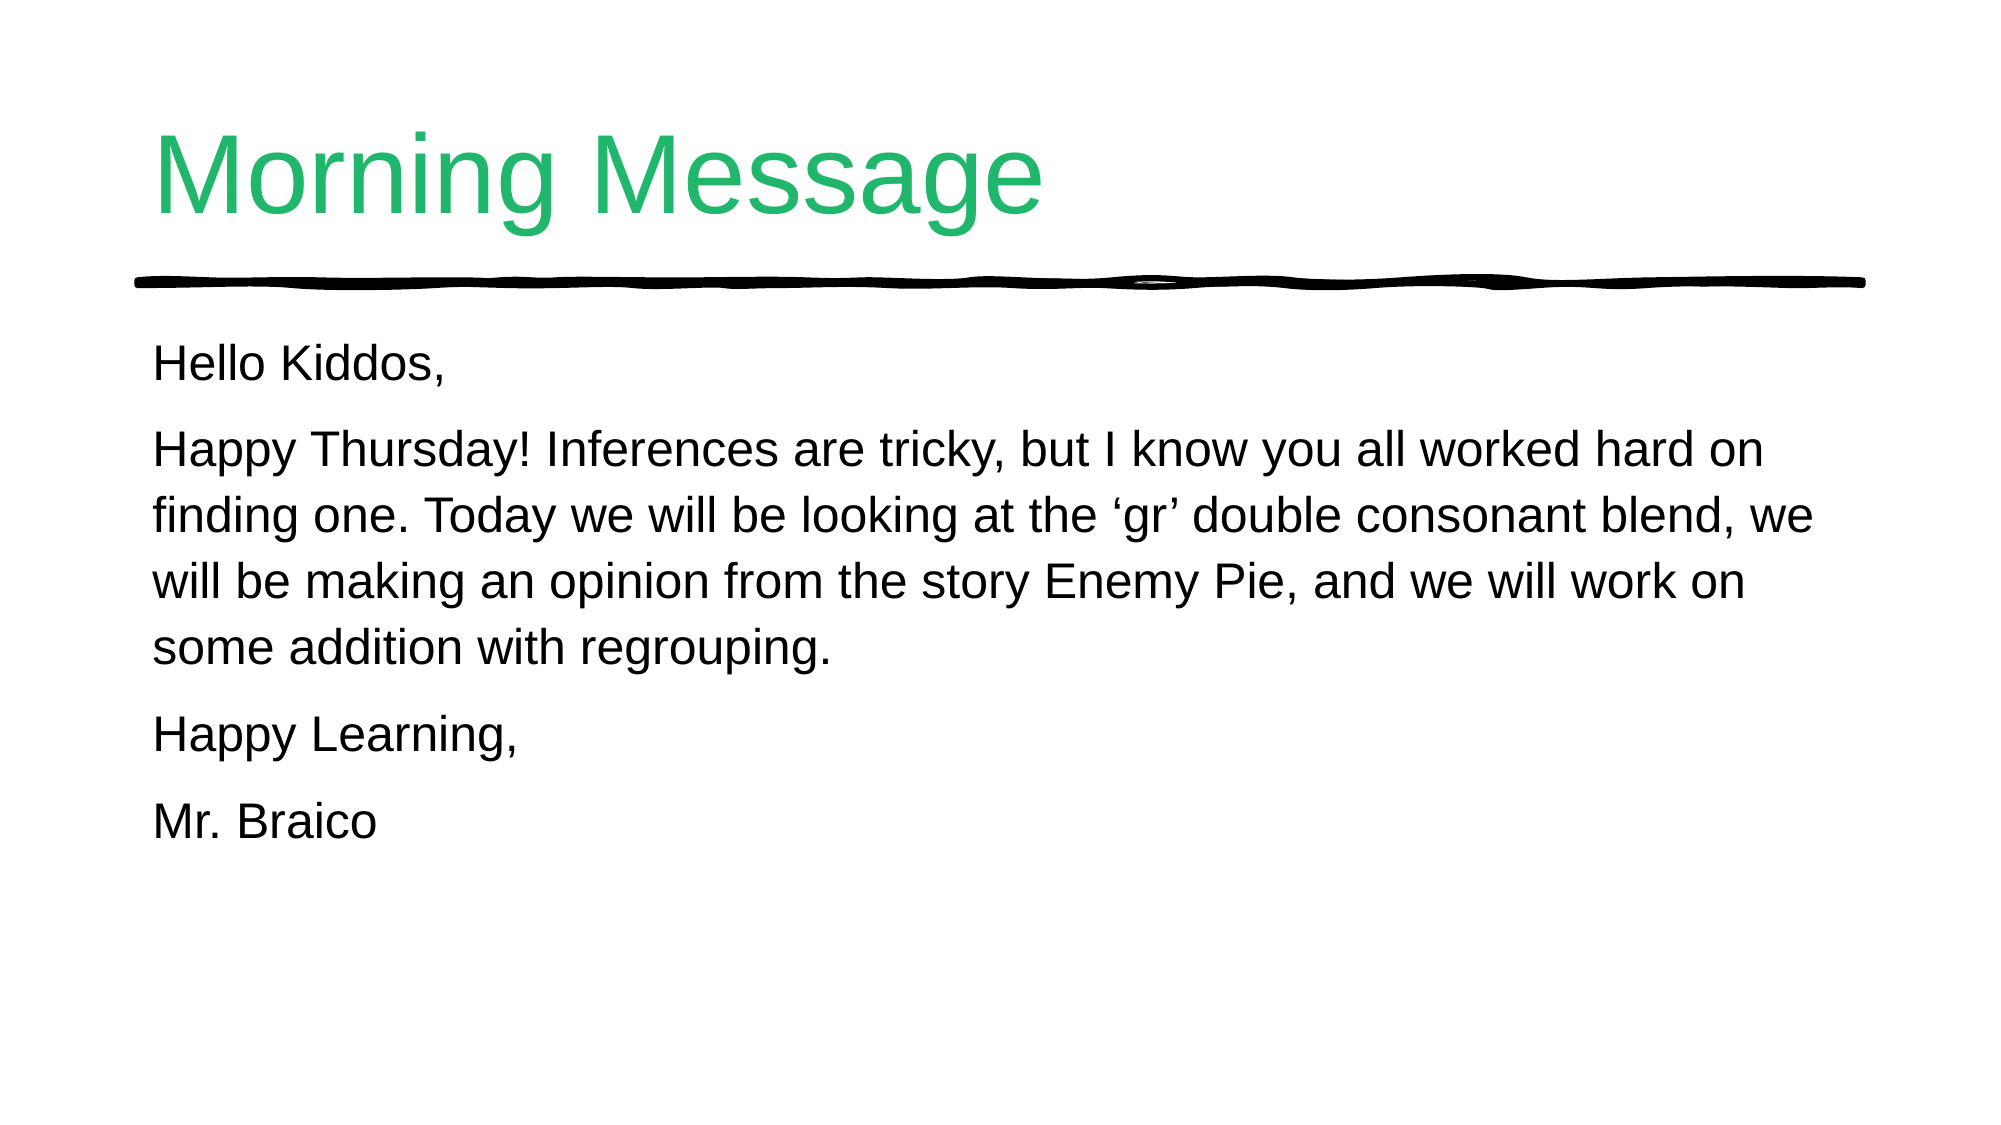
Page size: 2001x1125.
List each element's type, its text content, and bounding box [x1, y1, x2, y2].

title Morning Message [137, 59, 1863, 278]
list Hello Kiddos, Happy Thursday! Inferences are tricky, but I know you all worked hard on finding one. Today we will be looking at the ‘gr’ double consonant blend, we will be making an opinion from the story Enemy Pie, and we will work on some addition with regrouping. Happy Learning, Mr. Braico [137, 316, 1863, 1014]
